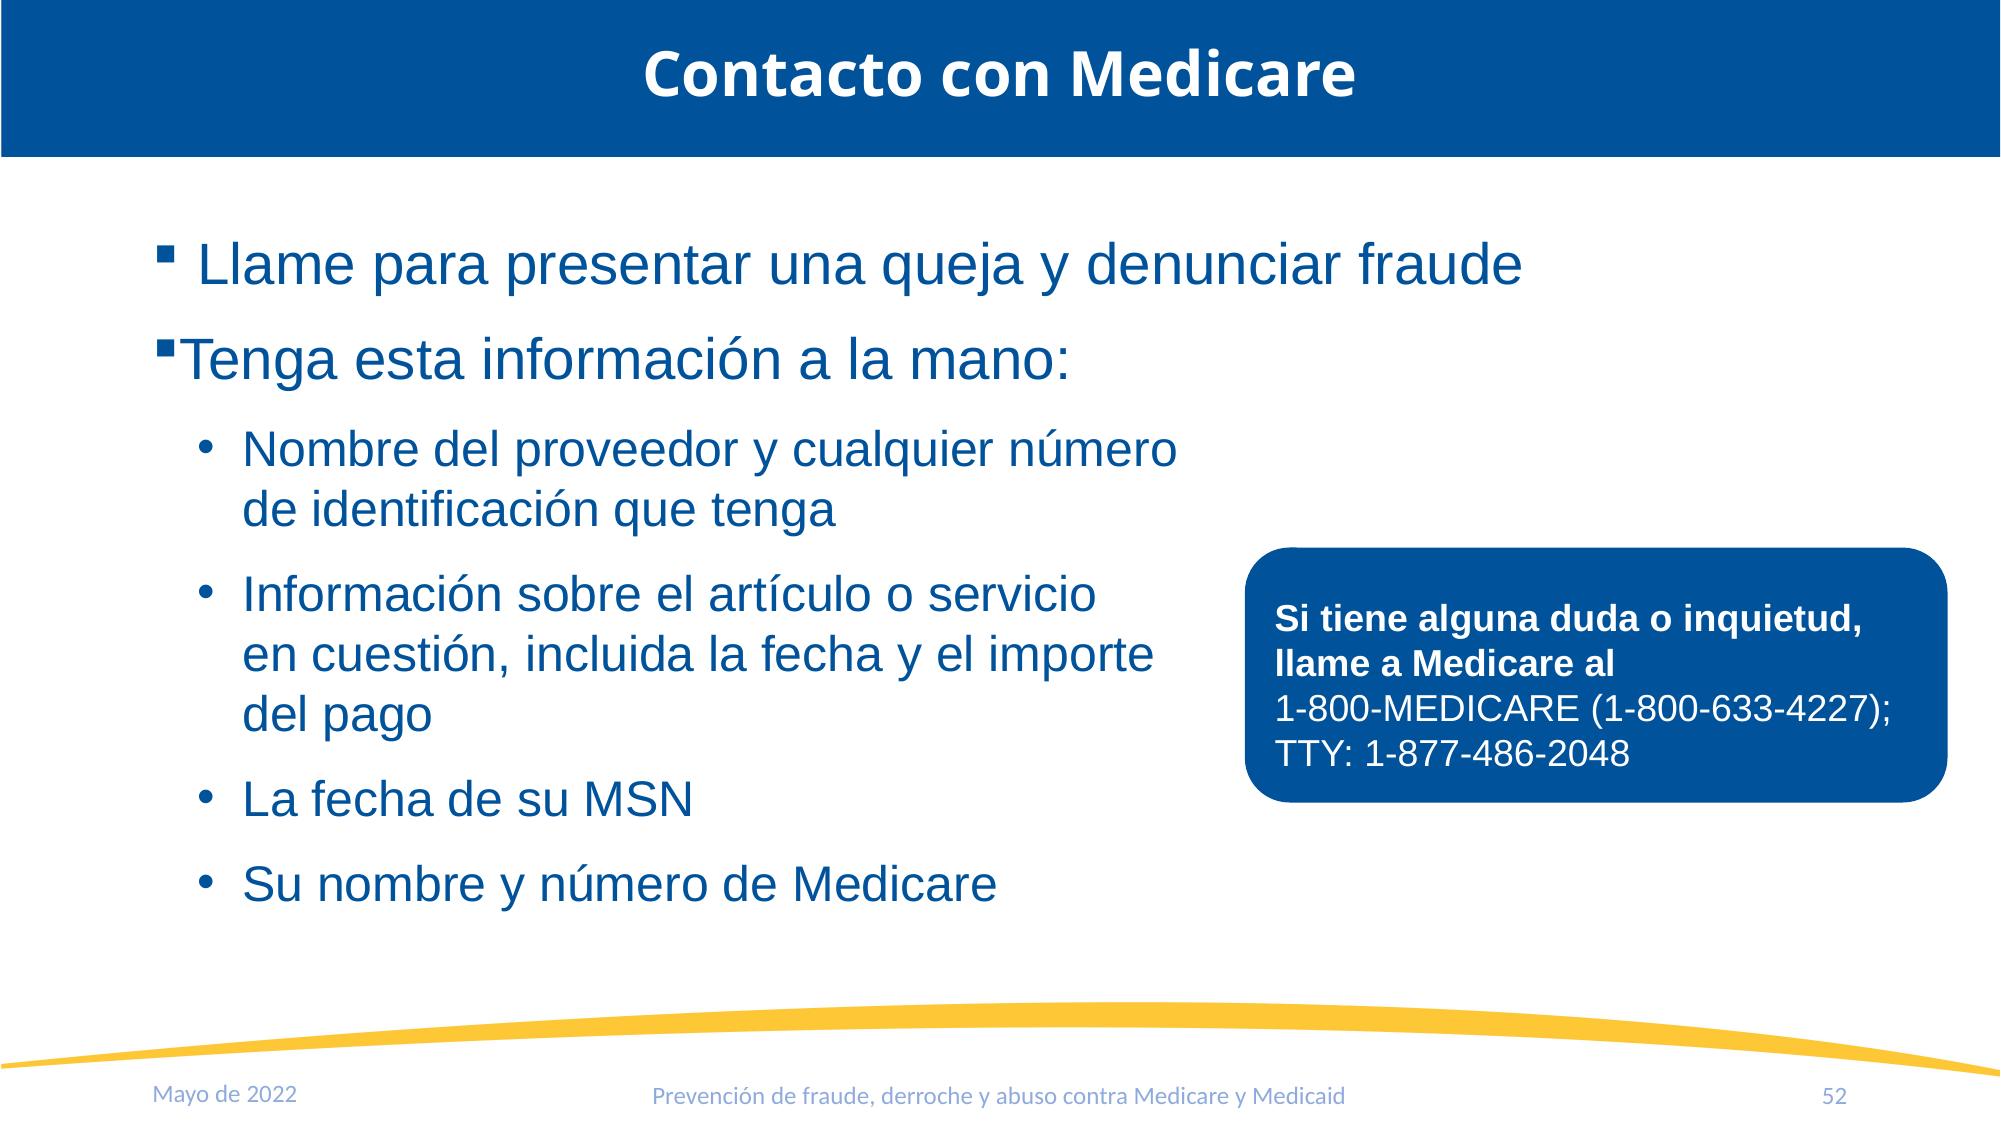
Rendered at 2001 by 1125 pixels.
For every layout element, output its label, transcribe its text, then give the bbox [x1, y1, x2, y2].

title Contacto con Medicare [0, 0, 2000, 153]
text_box Prevención de fraude, derroche y abuso contra Medicare y Medicaid [0, 1064, 2000, 1125]
picture [0, 0, 2001, 1125]
list Llame para presentar una queja y denunciar fraude Tenga esta información a la mano: Nombre del proveedor y cualquier número de identificación que tenga Información sobre el artículo o servicio en cuestión, incluida la fecha y el importe del pago La fecha de su MSN Su nombre y número de Medicare [137, 218, 1591, 980]
text_box [1247, 550, 1945, 800]
text_box Si tiene alguna duda o inquietud, llame a Medicare al 1-800-MEDICARE (1-800-633-4227); TTY: 1-877-486-2048 [1259, 586, 1957, 738]
